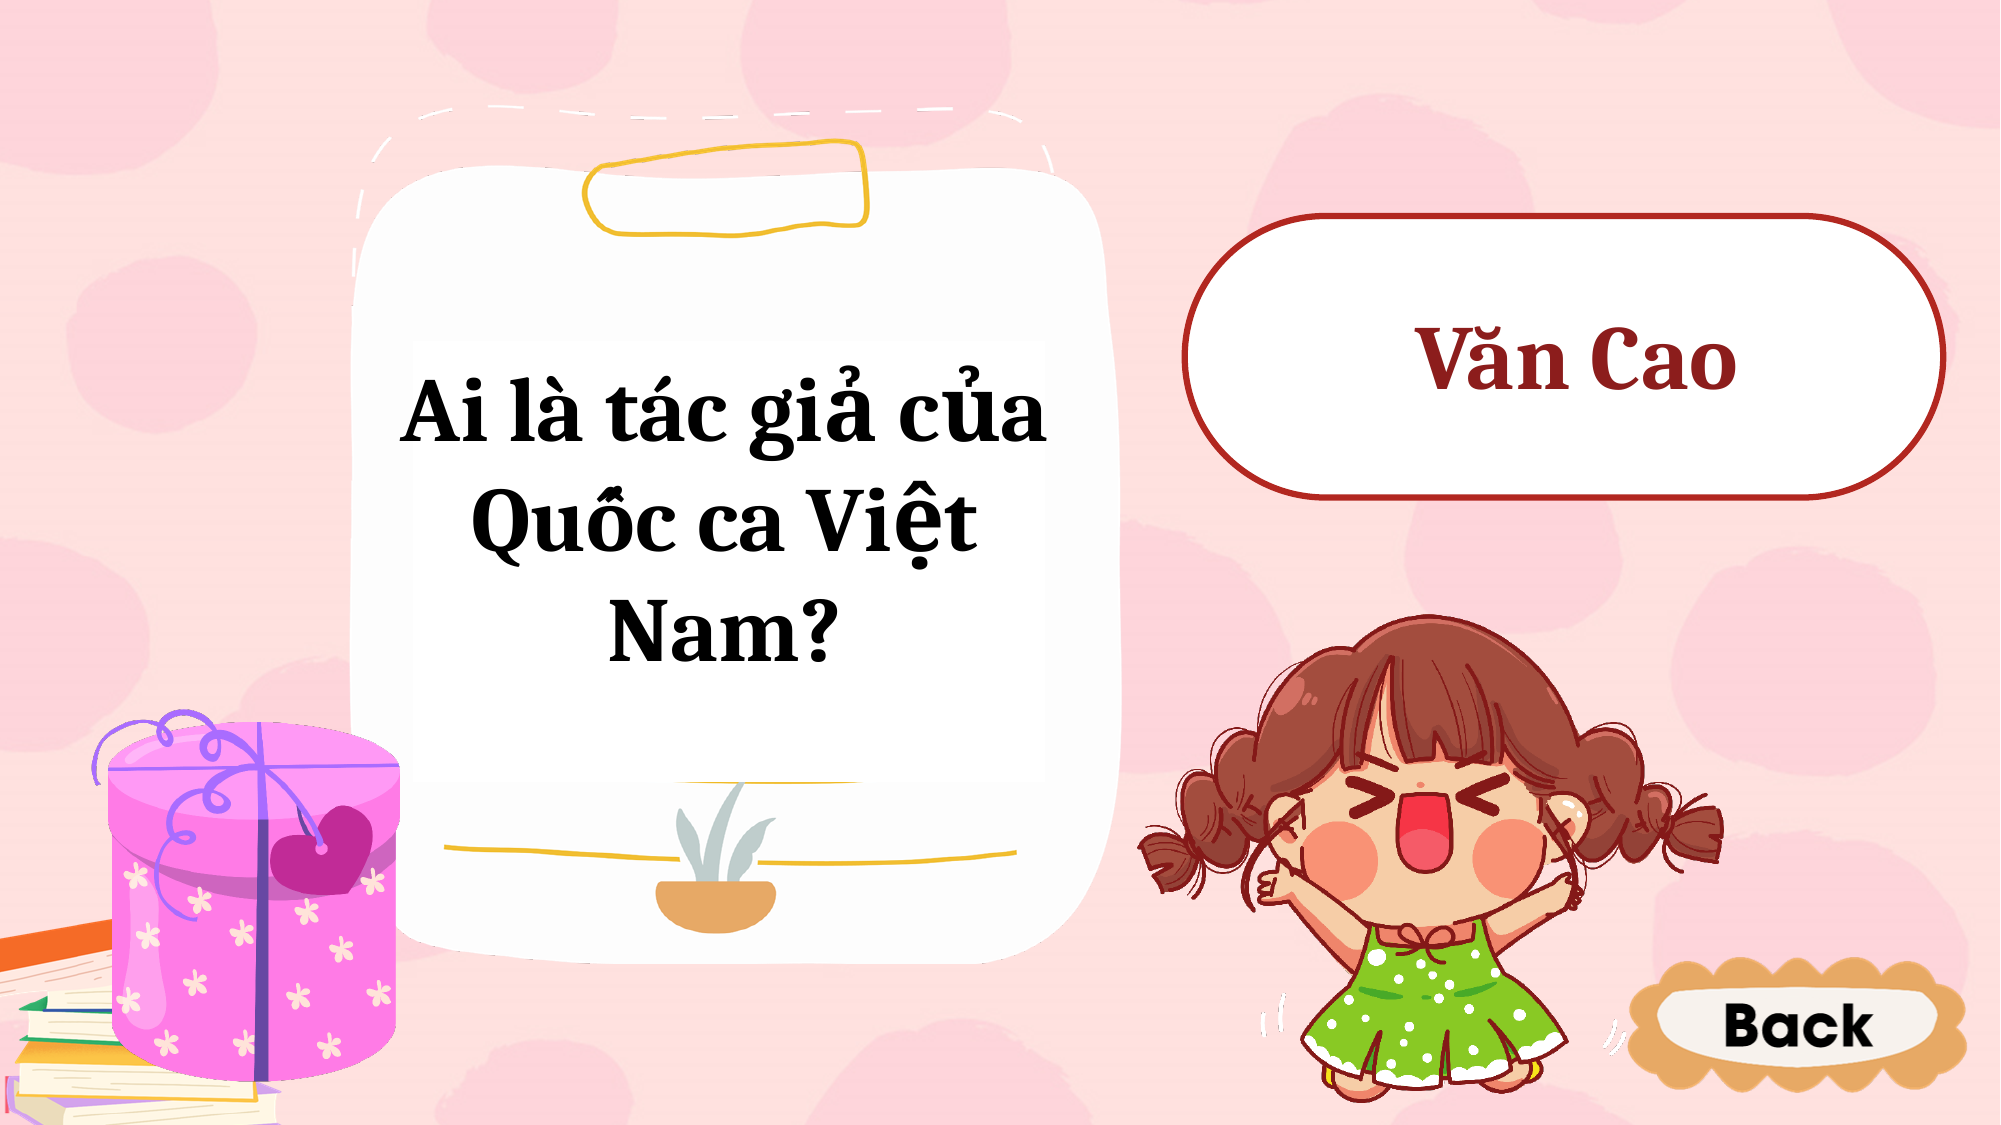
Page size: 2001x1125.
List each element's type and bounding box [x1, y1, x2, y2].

picture [0, 0, 2001, 1125]
text_box [1184, 215, 1944, 498]
